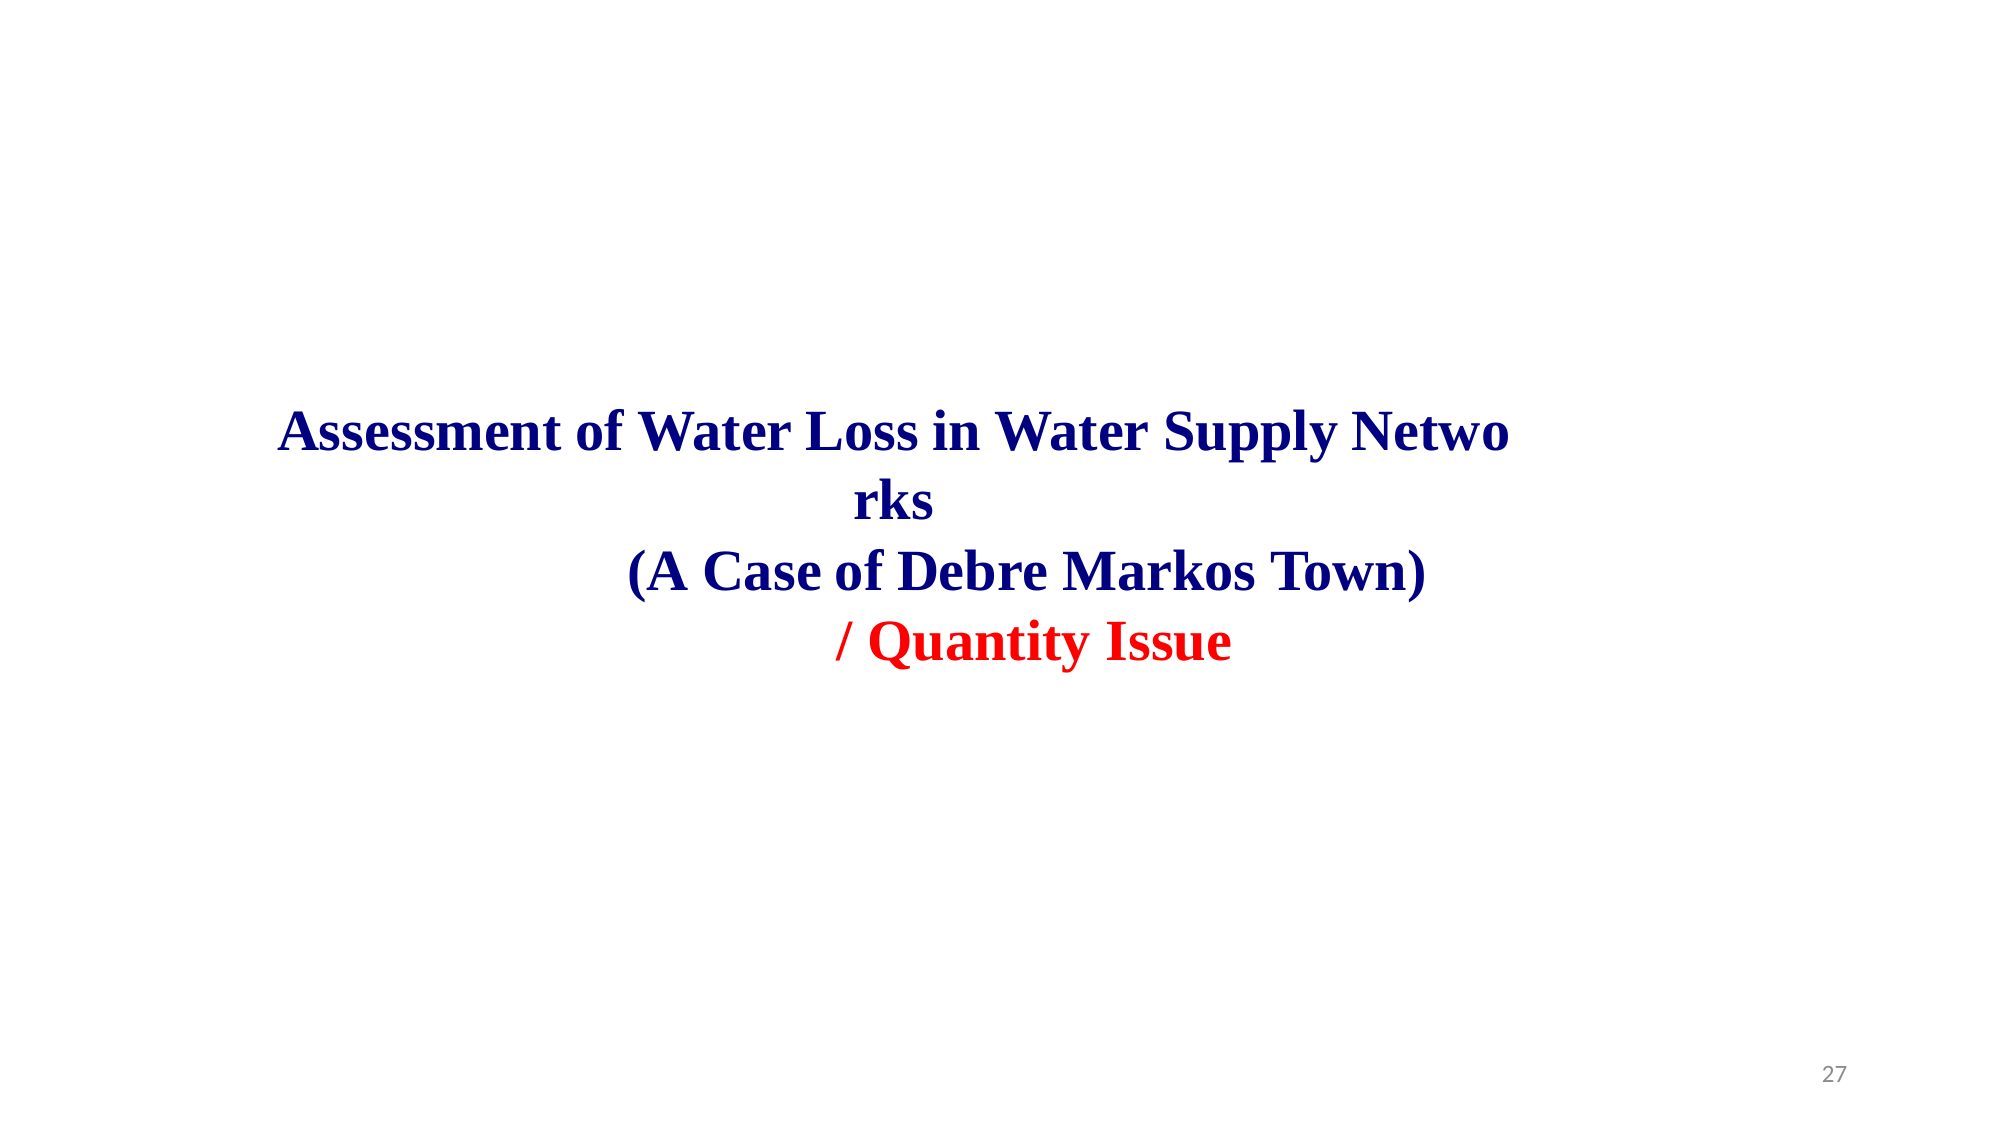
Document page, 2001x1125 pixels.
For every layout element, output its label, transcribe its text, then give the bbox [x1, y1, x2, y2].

text_box Assessment of Water Loss in Water Supply Networks (A Case of Debre Markos Town) / Quantity Issue [249, 314, 1538, 680]
slide_number 27 [1412, 1042, 1863, 1103]
